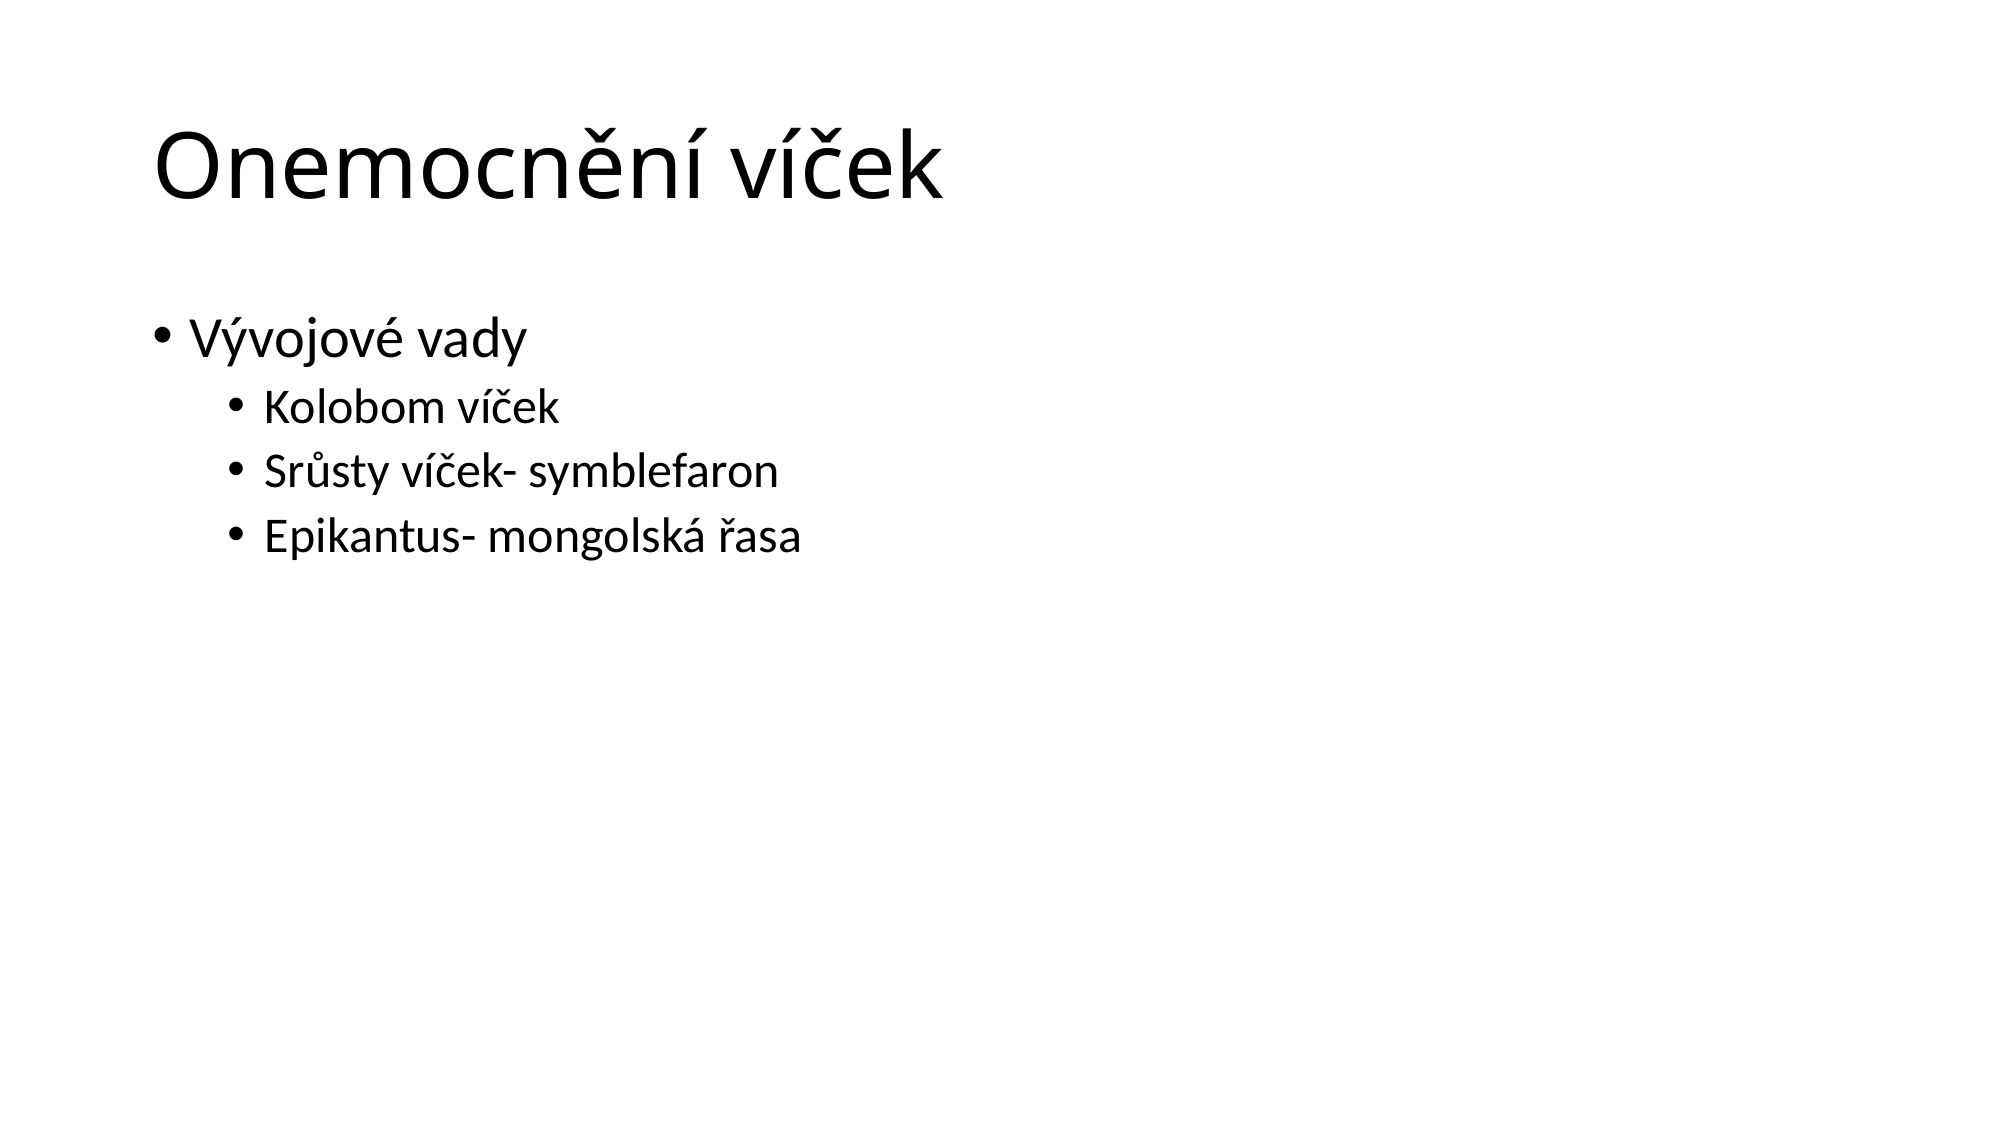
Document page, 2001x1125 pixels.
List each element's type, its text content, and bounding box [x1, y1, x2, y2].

list Vývojové vady Kolobom víček Srůsty víček- symblefaron Epikantus- mongolská řasa [137, 299, 1863, 1014]
title Onemocnění víček [137, 59, 1863, 278]
